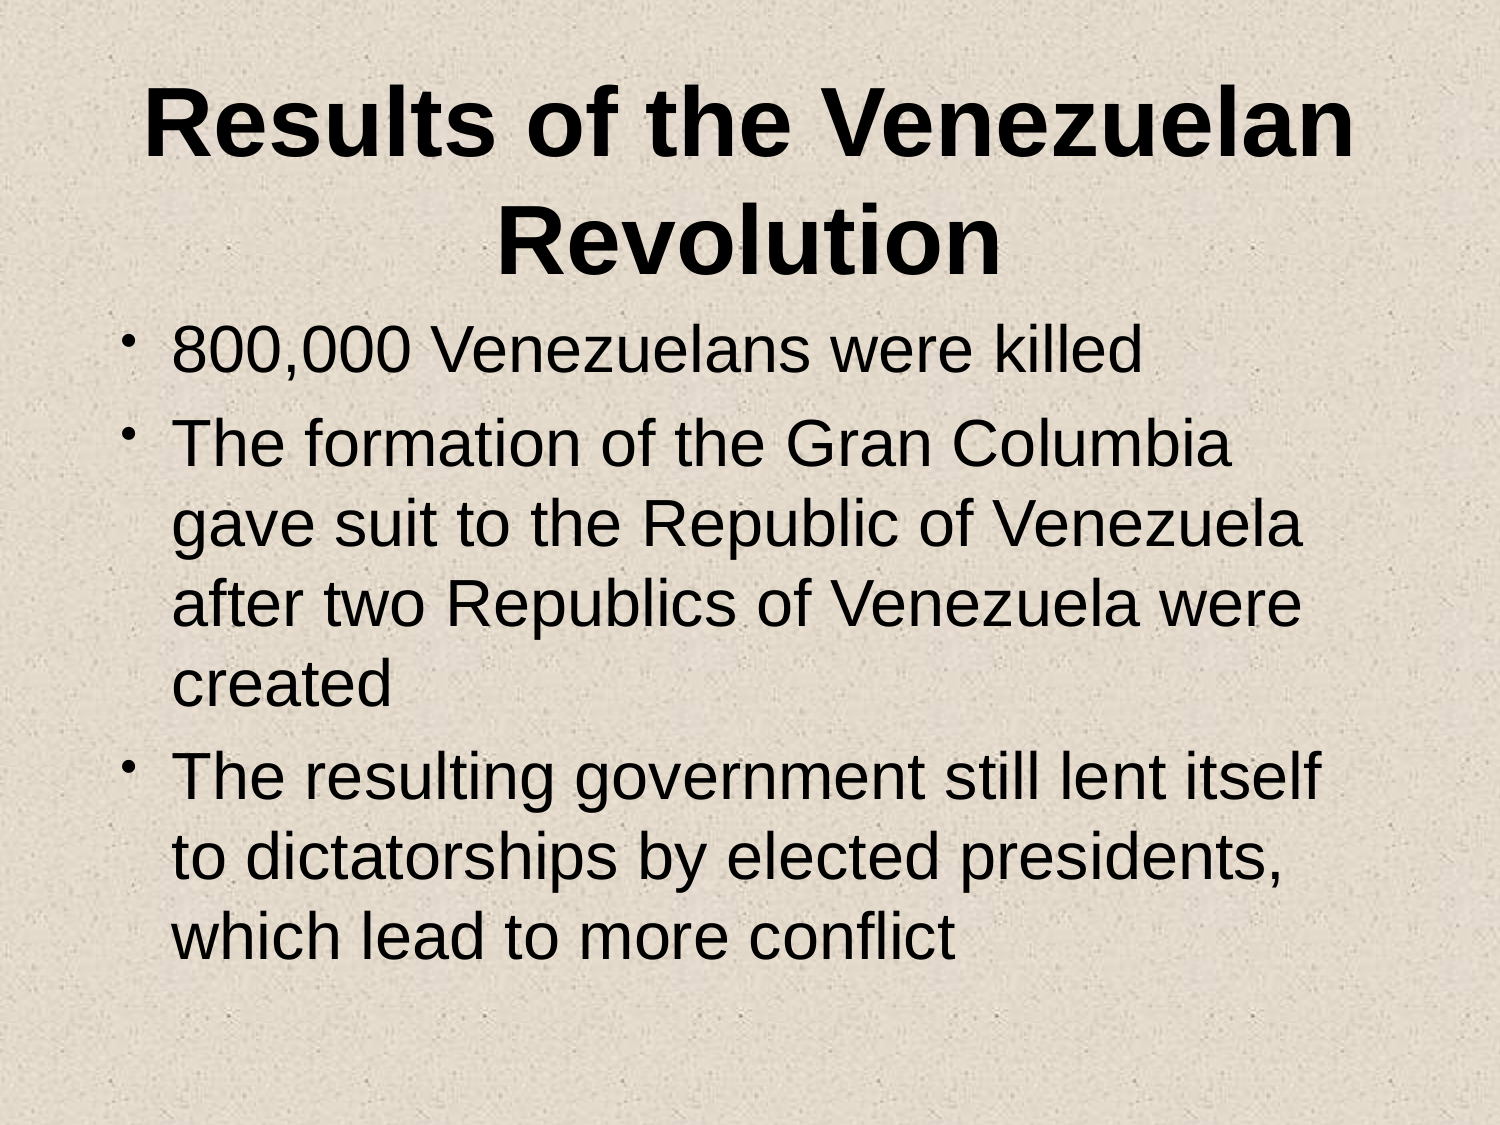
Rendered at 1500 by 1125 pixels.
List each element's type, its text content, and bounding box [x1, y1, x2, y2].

picture [0, 0, 1500, 1125]
title Results of the Venezuelan Revolution [109, 51, 1390, 301]
list 800,000 Venezuelans were killed The formation of the Gran Columbia gave suit to the Republic of Venezuela after two Republics of Venezuela were created The resulting government still lent itself to dictatorships by elected presidents, which lead to more conflict [109, 301, 1390, 1026]
